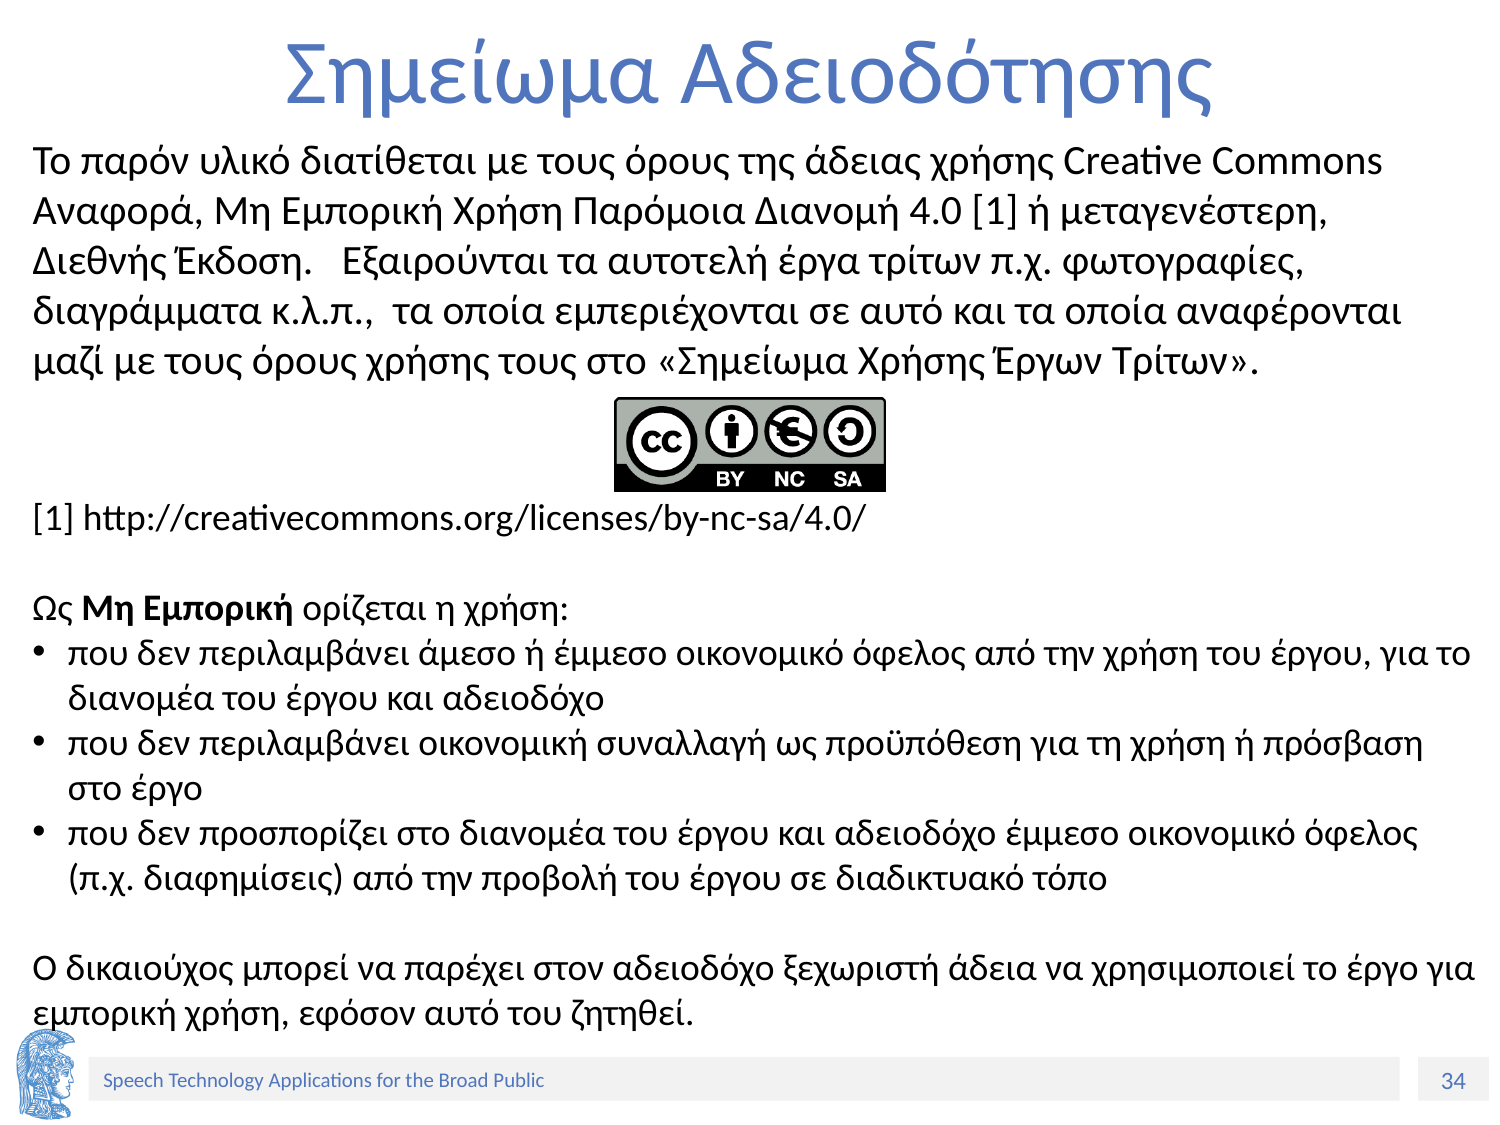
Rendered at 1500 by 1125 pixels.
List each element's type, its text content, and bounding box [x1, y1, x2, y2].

picture [614, 396, 886, 492]
text_box [1] http://creativecommons.org/licenses/by-nc-sa/4.0/ Ως Μη Εμπορική ορίζεται η χρήση: που δεν περιλαμβάνει άμεσο ή έμμεσο οικονομικό όφελος από την χρήση του έργου, για το διανομέα του έργου και αδειοδόχο που δεν περιλαμβάνει οικονομική συναλλαγή ως προϋπόθεση για τη χρήση ή πρόσβαση στο έργο που δεν προσπορίζει στο διανομέα του έργου και αδειοδόχο έμμεσο οικονομικό όφελος (π.χ. διαφημίσεις) από την προβολή του έργου σε διαδικτυακό τόπο Ο δικαιούχος μπορεί να παρέχει στον αδειοδόχο ξεχωριστή άδεια να χρησιμοποιεί το έργο για εμπορική χρήση, εφόσον αυτό του ζητηθεί. [17, 479, 1500, 1047]
picture [9, 1025, 81, 1120]
list Το παρόν υλικό διατίθεται με τους όρους της άδειας χρήσης Creative Commons Αναφορά, Μη Εμπορική Χρήση Παρόμοια Διανομή 4.0 [1] ή μεταγενέστερη, Διεθνής Έκδοση. Εξαιρούνται τα αυτοτελή έργα τρίτων π.χ. φωτογραφίες, διαγράμματα κ.λ.π., τα οποία εμπεριέχονται σε αυτό και τα οποία αναφέρονται μαζί με τους όρους χρήσης τους στο «Σημείωμα Χρήσης Έργων Τρίτων». [17, 125, 1483, 362]
title Σημείωμα Αδειοδότησης [75, 0, 1425, 125]
